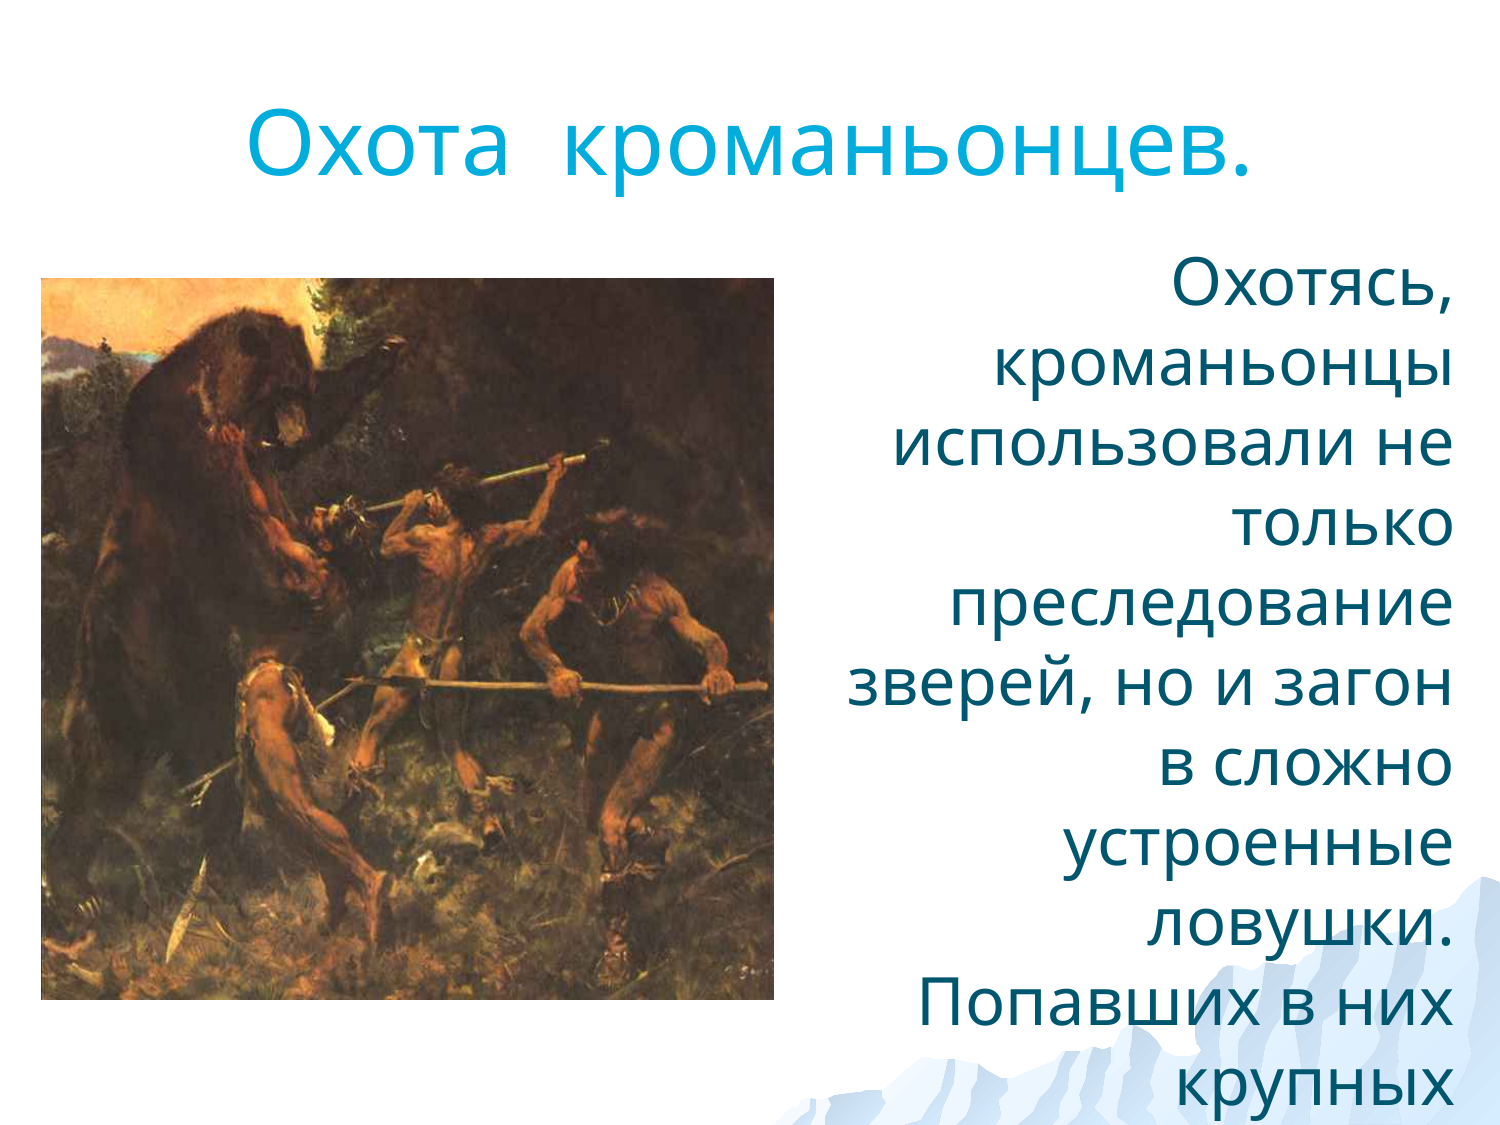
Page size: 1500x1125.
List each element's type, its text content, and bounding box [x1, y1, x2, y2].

title Охота кроманьонцев. [74, 45, 1426, 233]
list Охотясь, кроманьонцы использовали не только преследование зверей, но и загон в сложно устроенные ловушки. Попавших в них крупных животных без труда добивали. Это упрощало охоту, а риск значительно уменьшался. [762, 231, 1471, 1006]
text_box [40, 278, 774, 1000]
